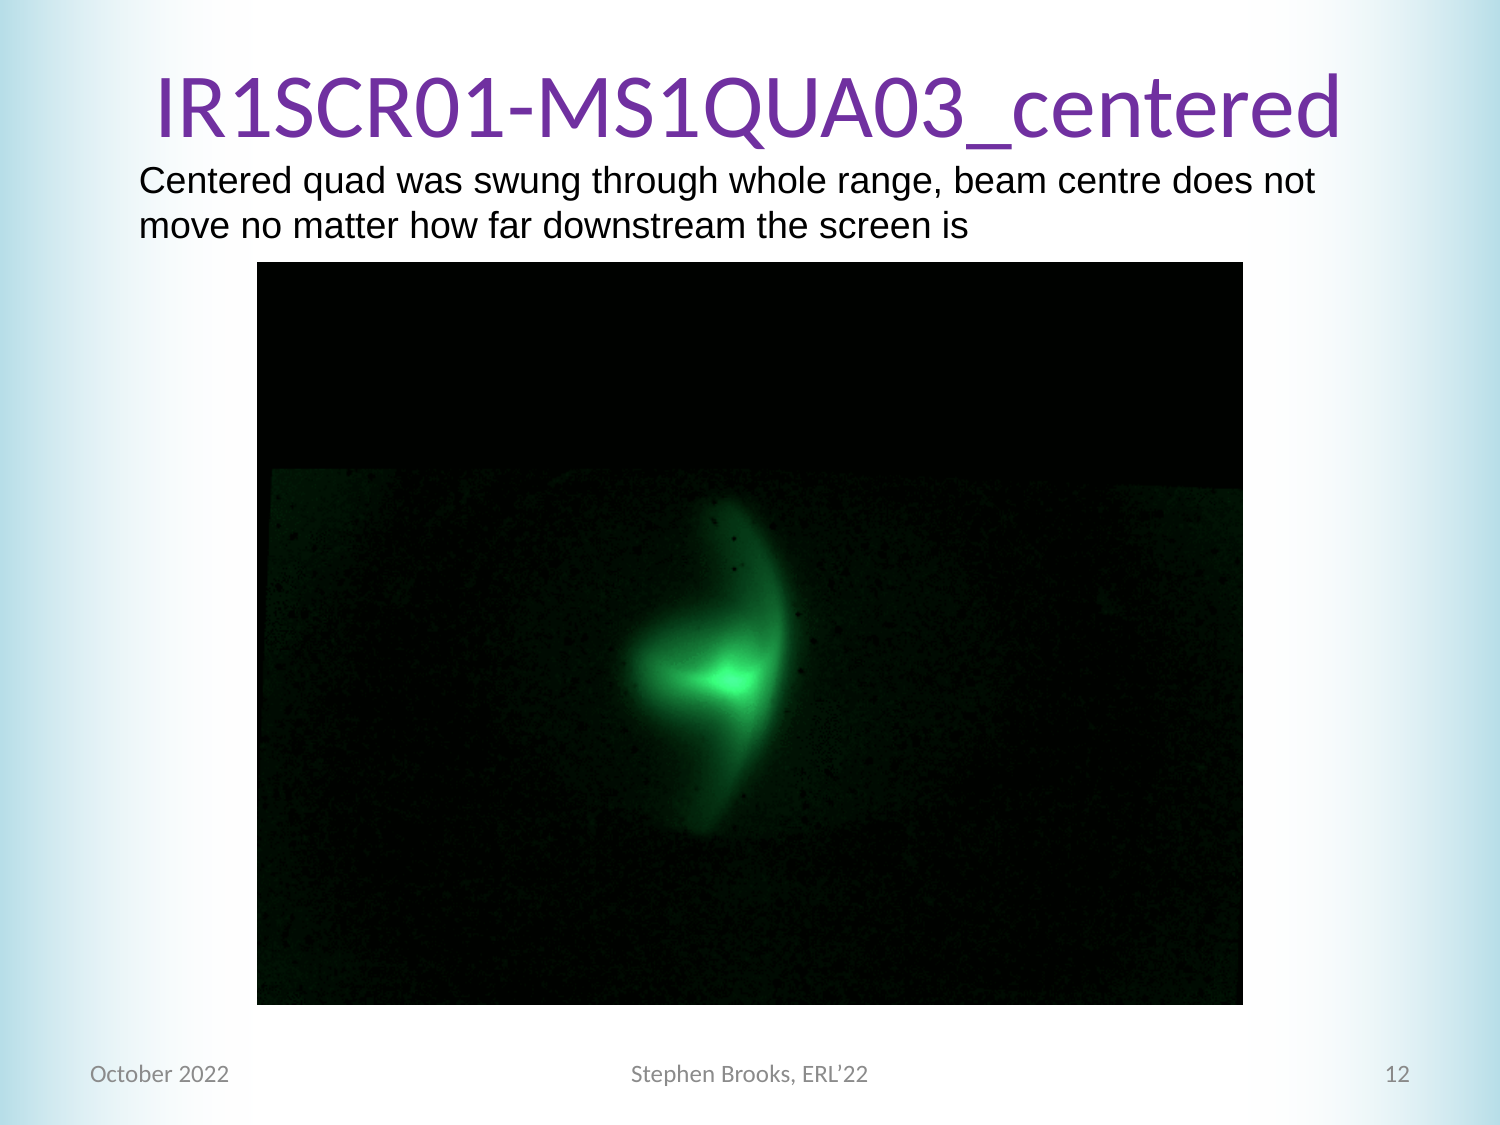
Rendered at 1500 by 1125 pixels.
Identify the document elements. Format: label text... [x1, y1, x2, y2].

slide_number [75, 1042, 425, 1103]
slide_number 12 [1074, 1042, 1425, 1103]
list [256, 262, 1244, 1006]
title IR1SCR01-MS1QUA03_centered [75, 7, 1425, 195]
footer Stephen Brooks, ERL’22 [512, 1042, 988, 1103]
text_box Centered quad was swung through whole range, beam centre does not move no matter how far downstream the screen is [123, 148, 1412, 254]
